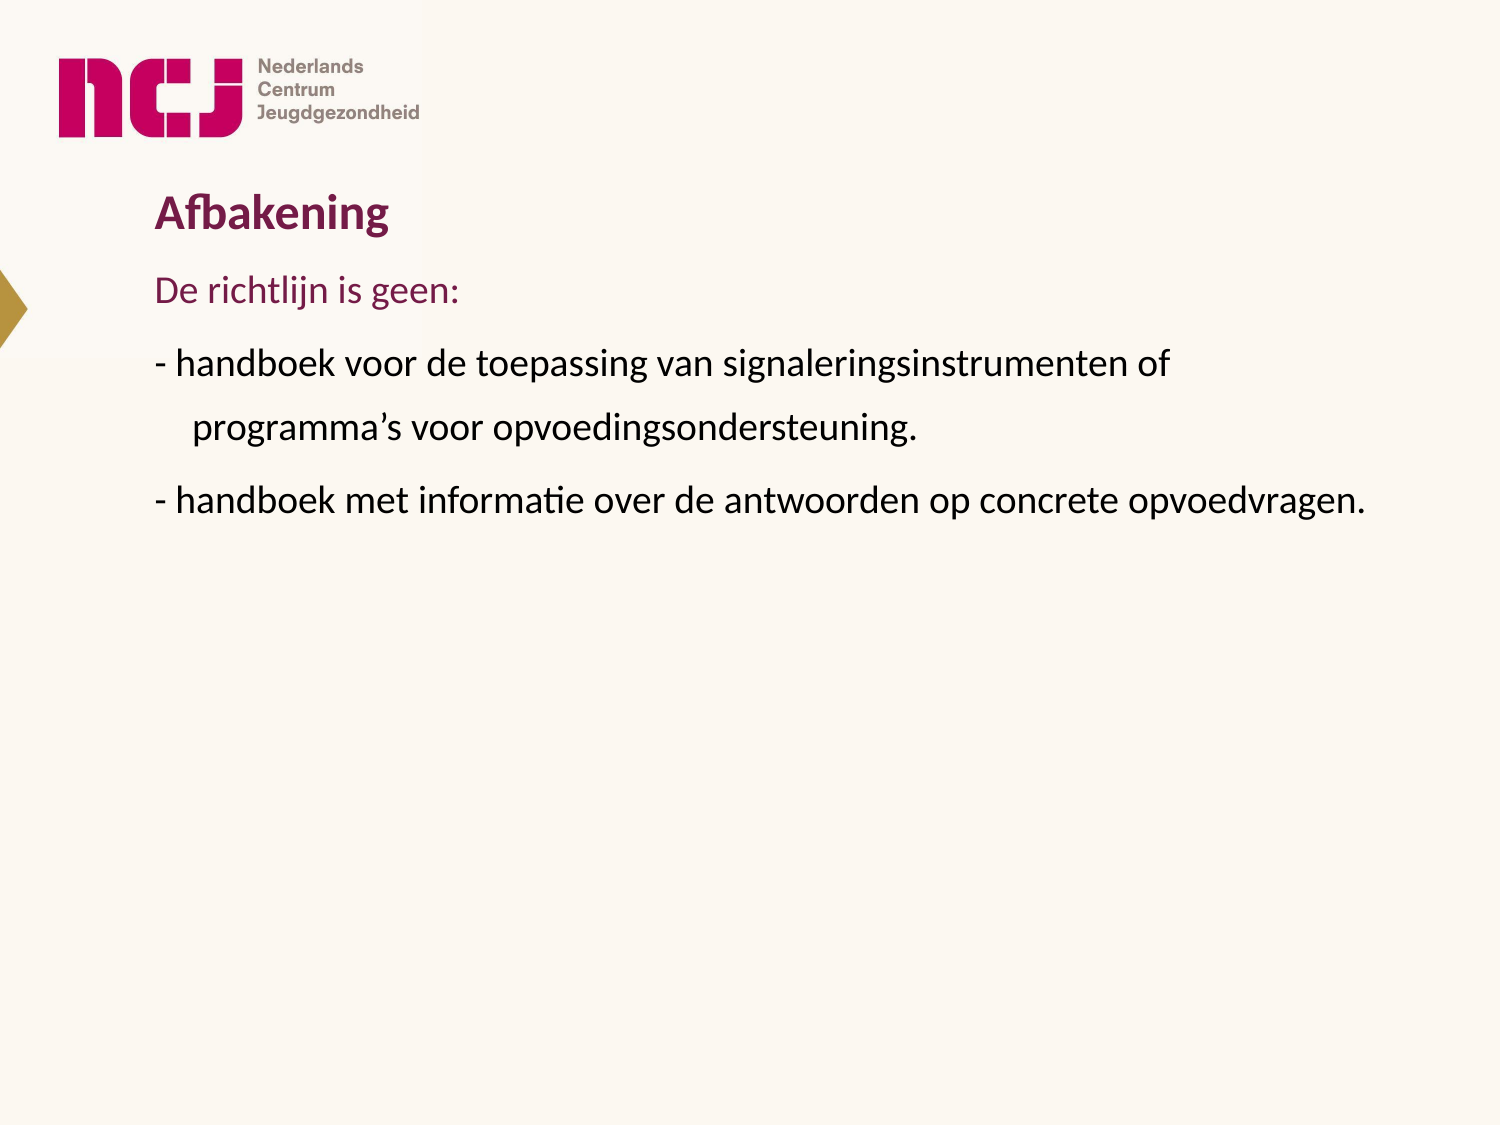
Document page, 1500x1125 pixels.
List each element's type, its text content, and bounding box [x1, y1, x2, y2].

picture [0, 0, 422, 358]
list Afbakening De richtlijn is geen: - handboek voor de toepassing van signaleringsinstrumenten of programma’s voor opvoedingsondersteuning. - handboek met informatie over de antwoorden op concrete opvoedvragen. [120, 142, 1394, 1088]
